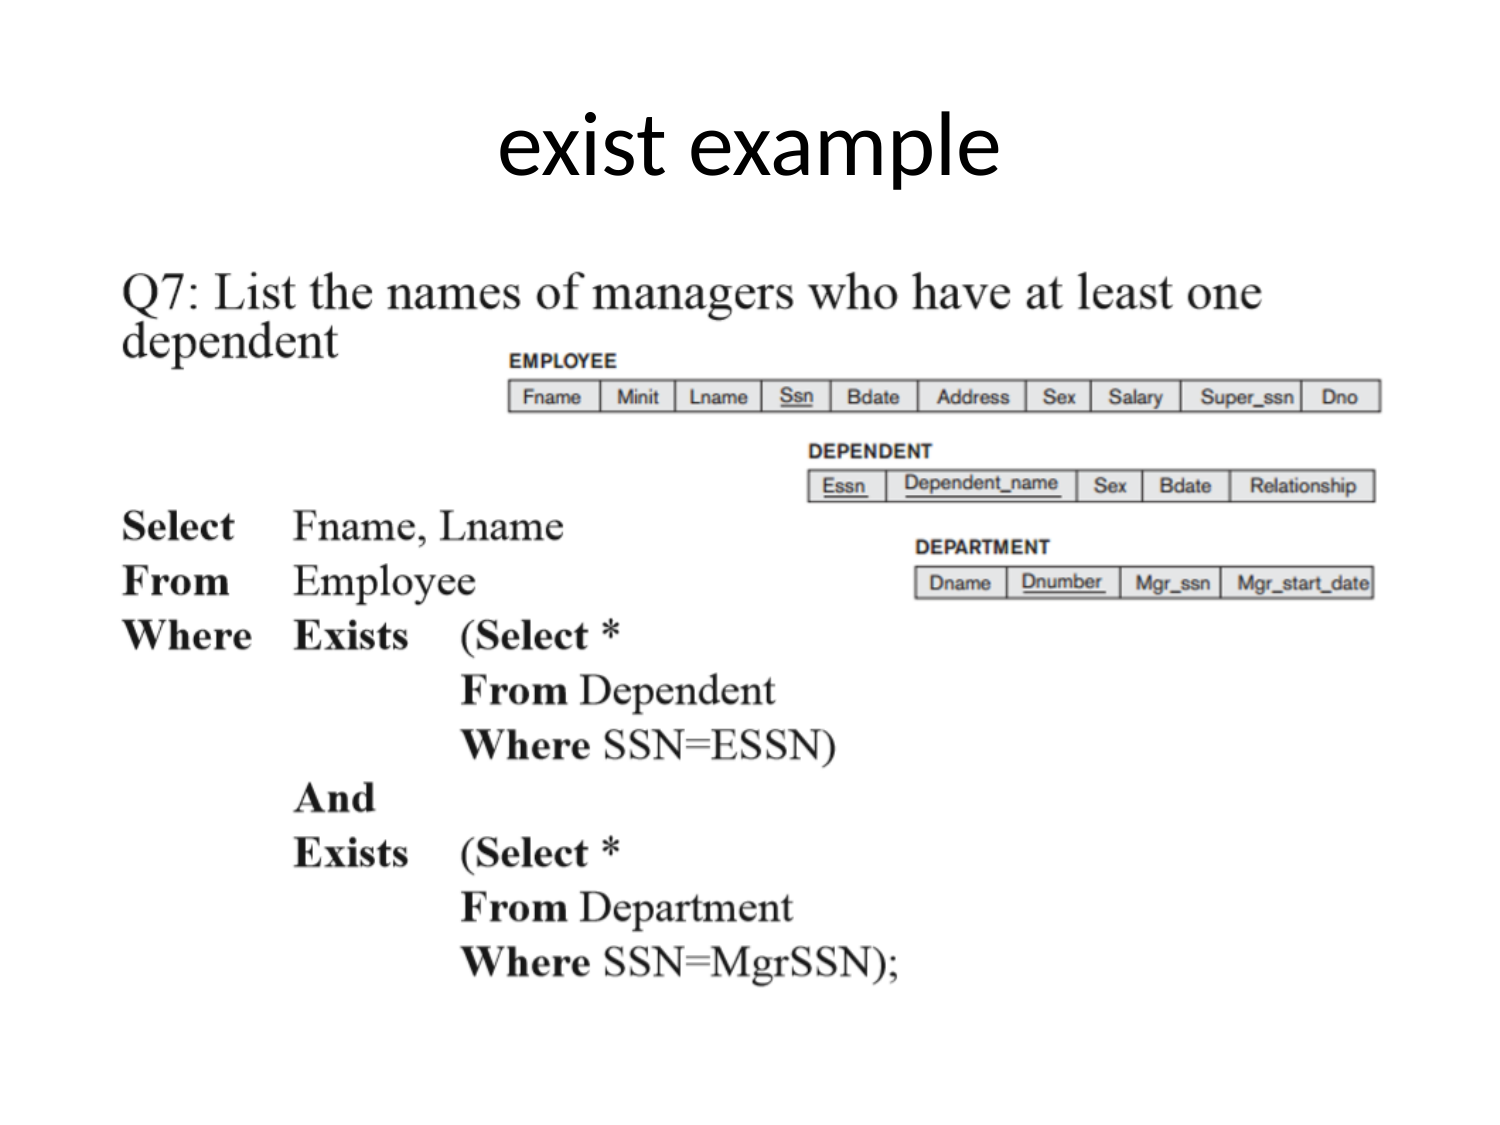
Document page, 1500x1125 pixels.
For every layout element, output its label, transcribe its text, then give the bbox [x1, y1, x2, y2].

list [102, 262, 1398, 1006]
title exist example [75, 45, 1425, 233]
